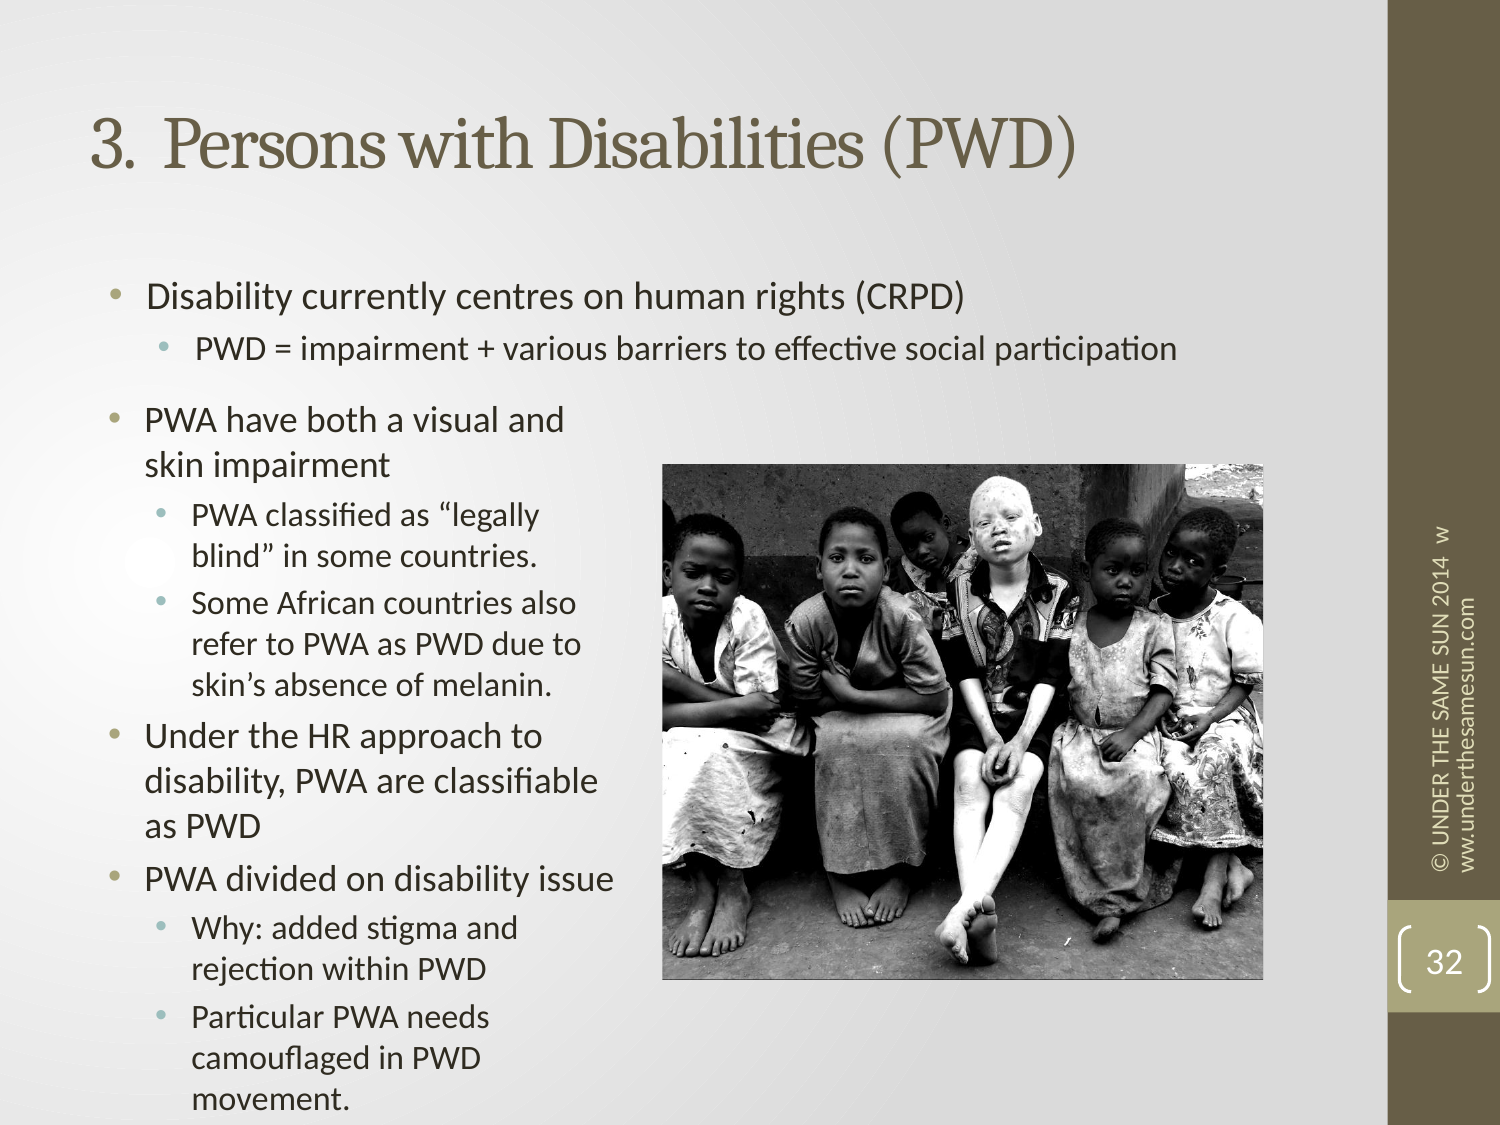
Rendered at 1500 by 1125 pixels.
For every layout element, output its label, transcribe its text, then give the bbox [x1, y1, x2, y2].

footer © UNDER THE SAME SUN 2014 www.underthesamesun.com [1408, 500, 1469, 889]
slide_number 32 [1397, 925, 1492, 994]
title 3. Persons with Disabilities (PWD) [75, 45, 1325, 233]
picture [661, 463, 1264, 981]
list PWA have both a visual and skin impairment PWA classified as “legally blind” in some countries. Some African countries also refer to PWA as PWD due to skin’s absence of melanin. Under the HR approach to disability, PWA are classifiable as PWD PWA divided on disability issue Why: added stigma and rejection within PWD Particular PWA needs camouflaged in PWD movement. [75, 390, 638, 1125]
text_box Disability currently centres on human rights (CRPD) PWD = impairment + various barriers to effective social participation [75, 262, 1325, 390]
